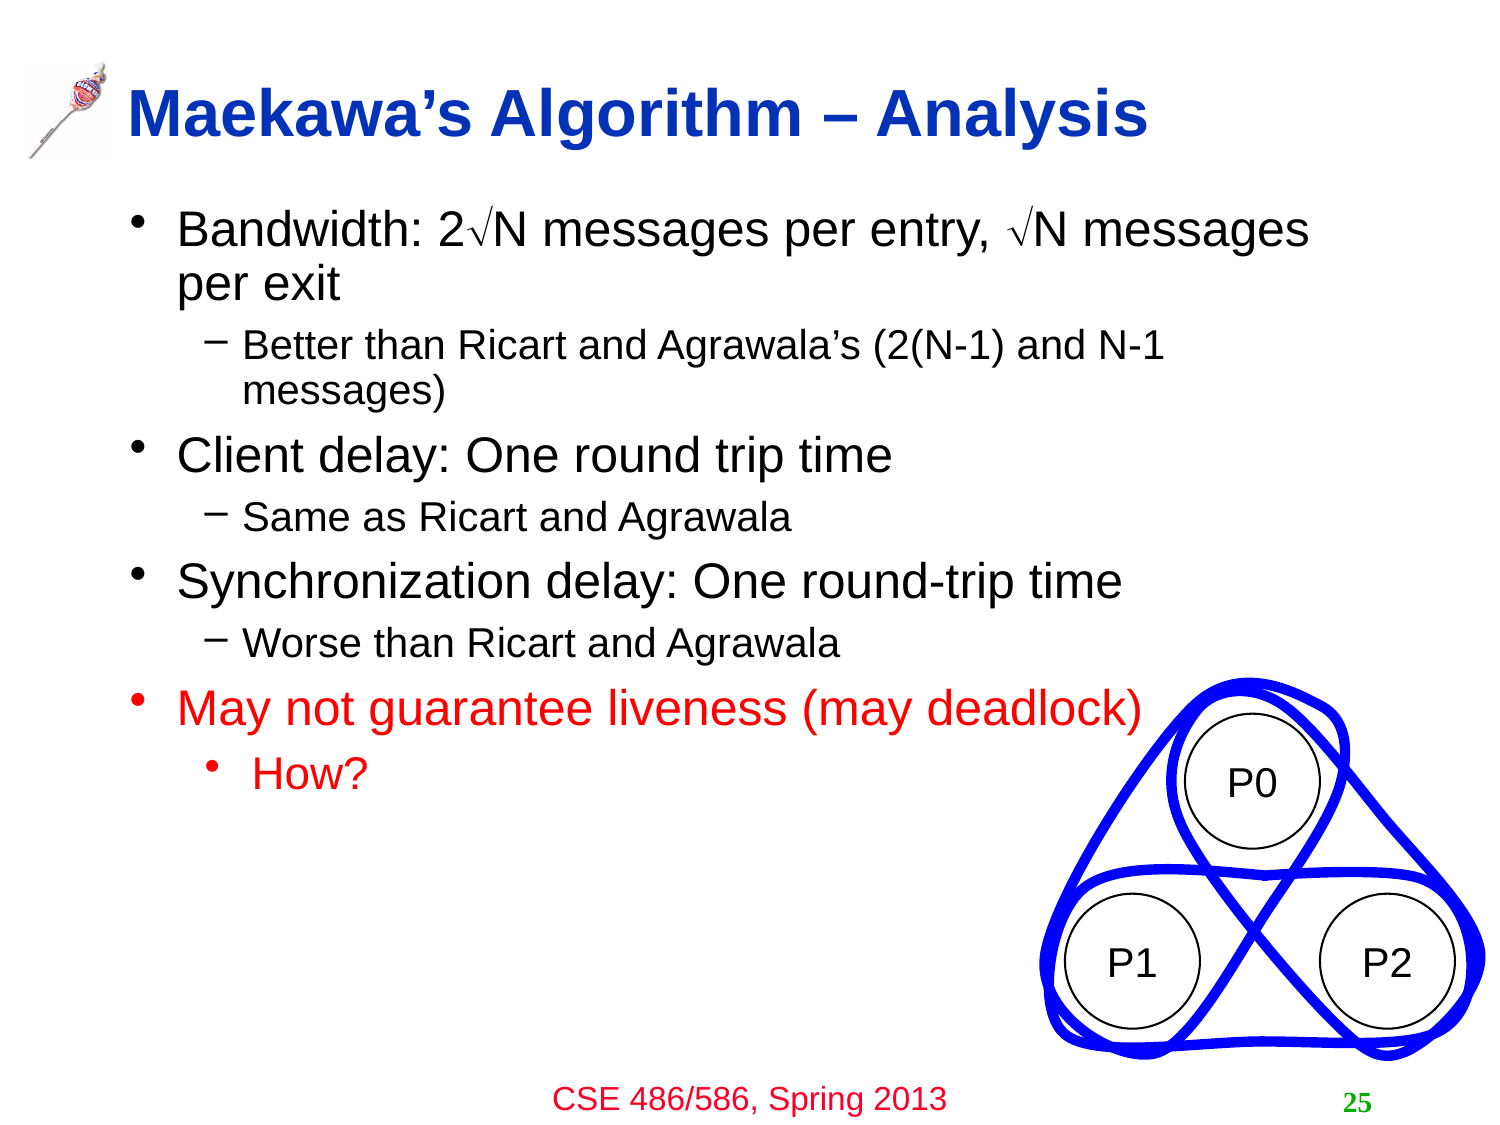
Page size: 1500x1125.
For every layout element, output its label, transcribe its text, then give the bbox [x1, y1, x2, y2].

slide_number 25 [1074, 1076, 1388, 1125]
picture [24, 62, 111, 160]
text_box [1034, 661, 1485, 1063]
list Bandwidth: 2N messages per entry, N messages per exit Better than Ricart and Agrawala’s (2(N-1) and N-1 messages) Client delay: One round trip time Same as Ricart and Agrawala Synchronization delay: One round-trip time Worse than Ricart and Agrawala May not guarantee liveness (may deadlock) How? [114, 195, 1376, 1005]
title Maekawa’s Algorithm – Analysis [112, 53, 1310, 176]
